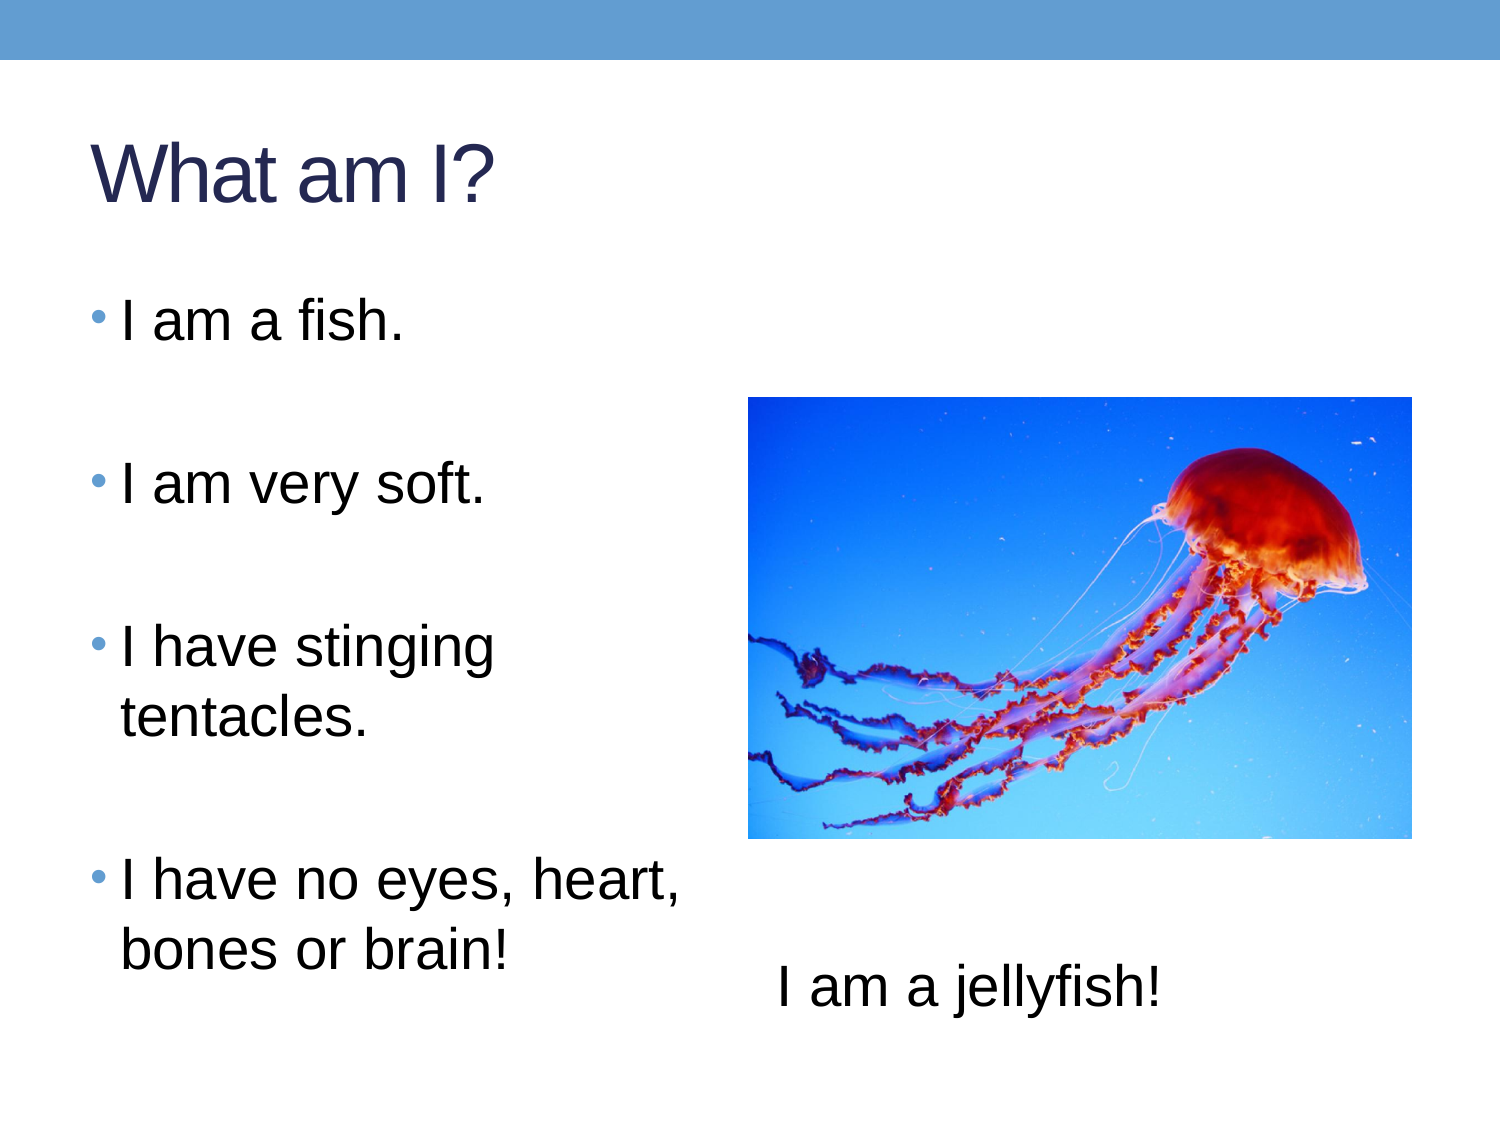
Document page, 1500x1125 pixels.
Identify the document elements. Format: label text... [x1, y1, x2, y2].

text_box I am a jellyfish! [761, 940, 1412, 1026]
title What am I? [75, 87, 1425, 250]
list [748, 396, 1412, 840]
list I am a fish. I am very soft. I have stinging tentacles. I have no eyes, heart, bones or brain! [75, 274, 738, 1049]
